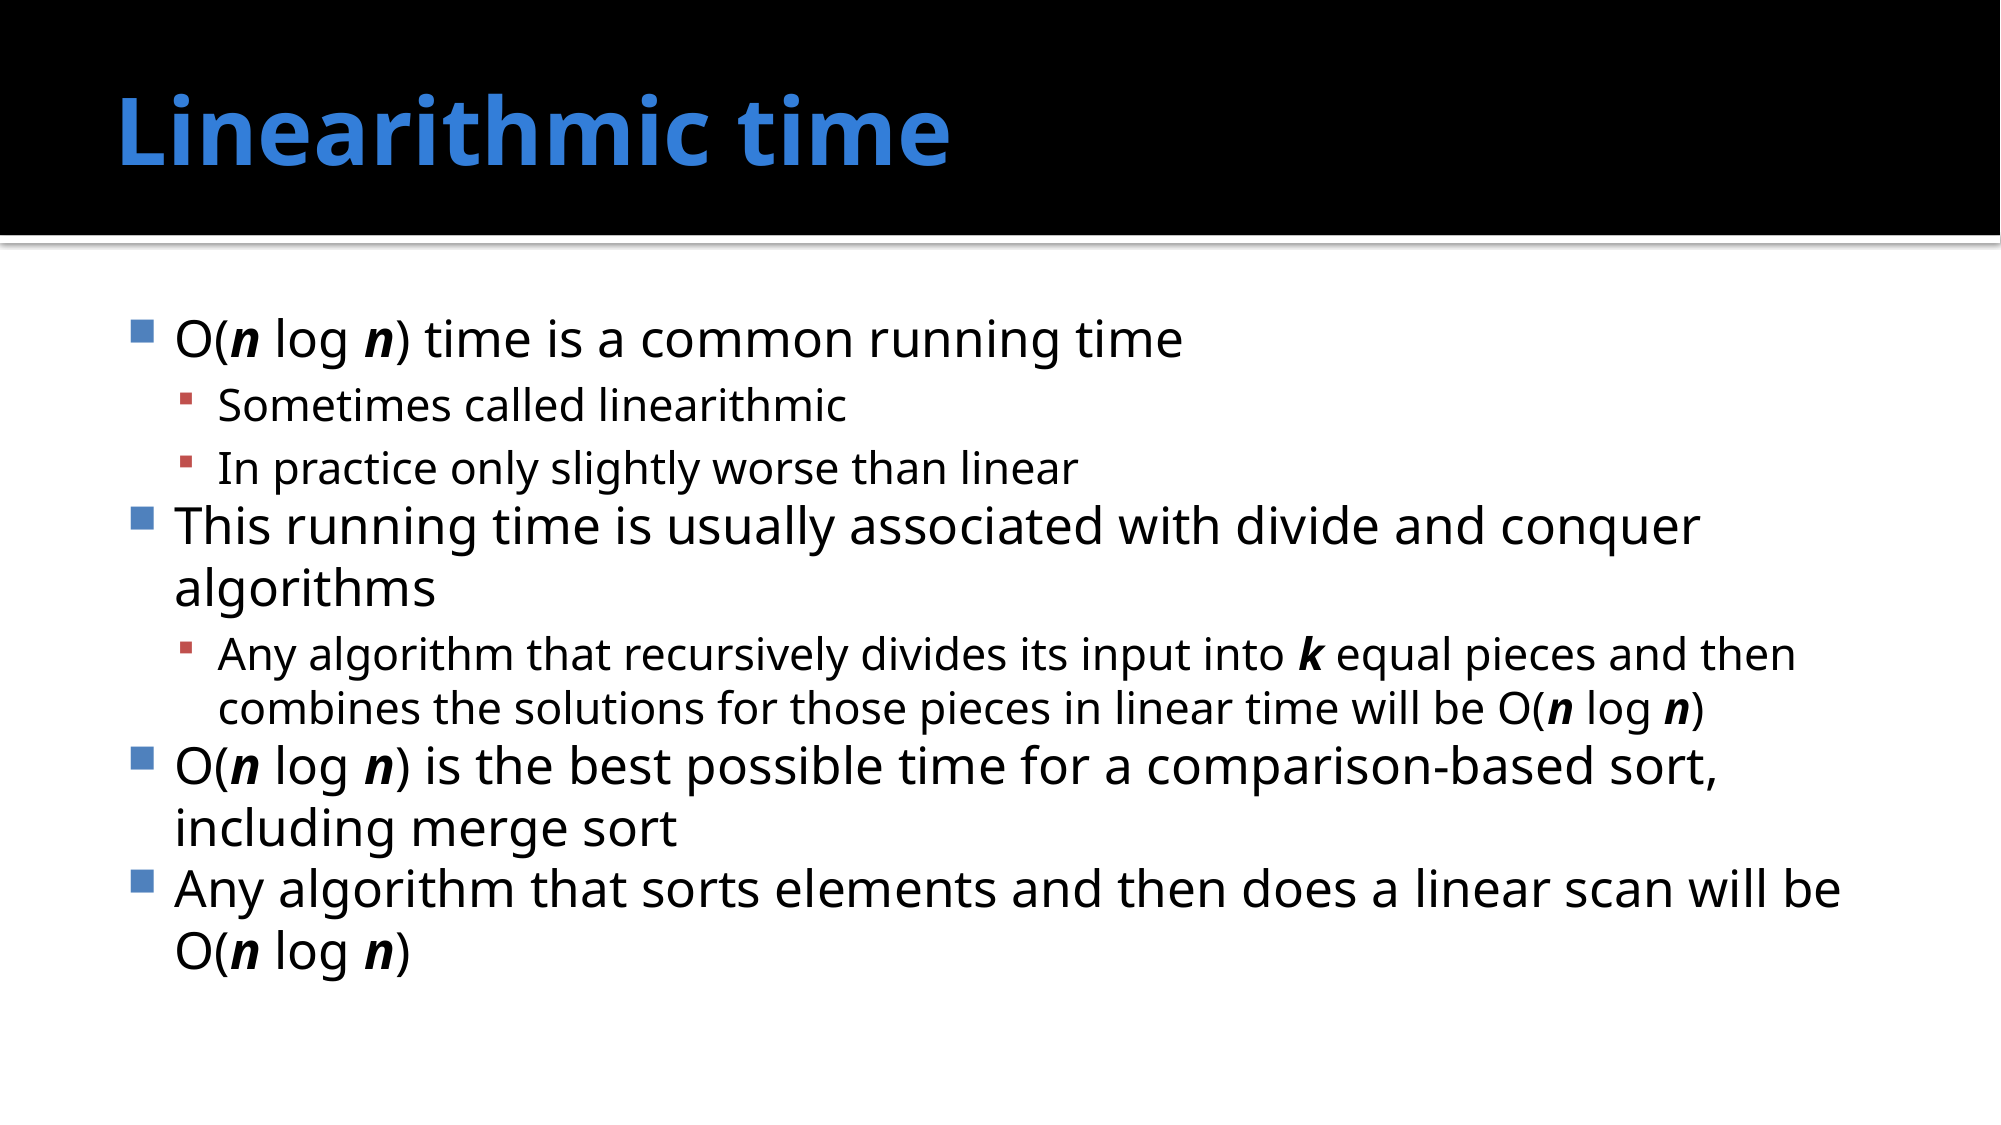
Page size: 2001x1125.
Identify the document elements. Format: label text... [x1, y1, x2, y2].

list O(n log n) time is a common running time Sometimes called linearithmic In practice only slightly worse than linear This running time is usually associated with divide and conquer algorithms Any algorithm that recursively divides its input into k equal pieces and then combines the solutions for those pieces in linear time will be O(n log n) O(n log n) is the best possible time for a comparison-based sort, including merge sort Any algorithm that sorts elements and then does a linear scan will be O(n log n) [99, 291, 1900, 1050]
title Linearithmic time [99, 25, 1900, 231]
